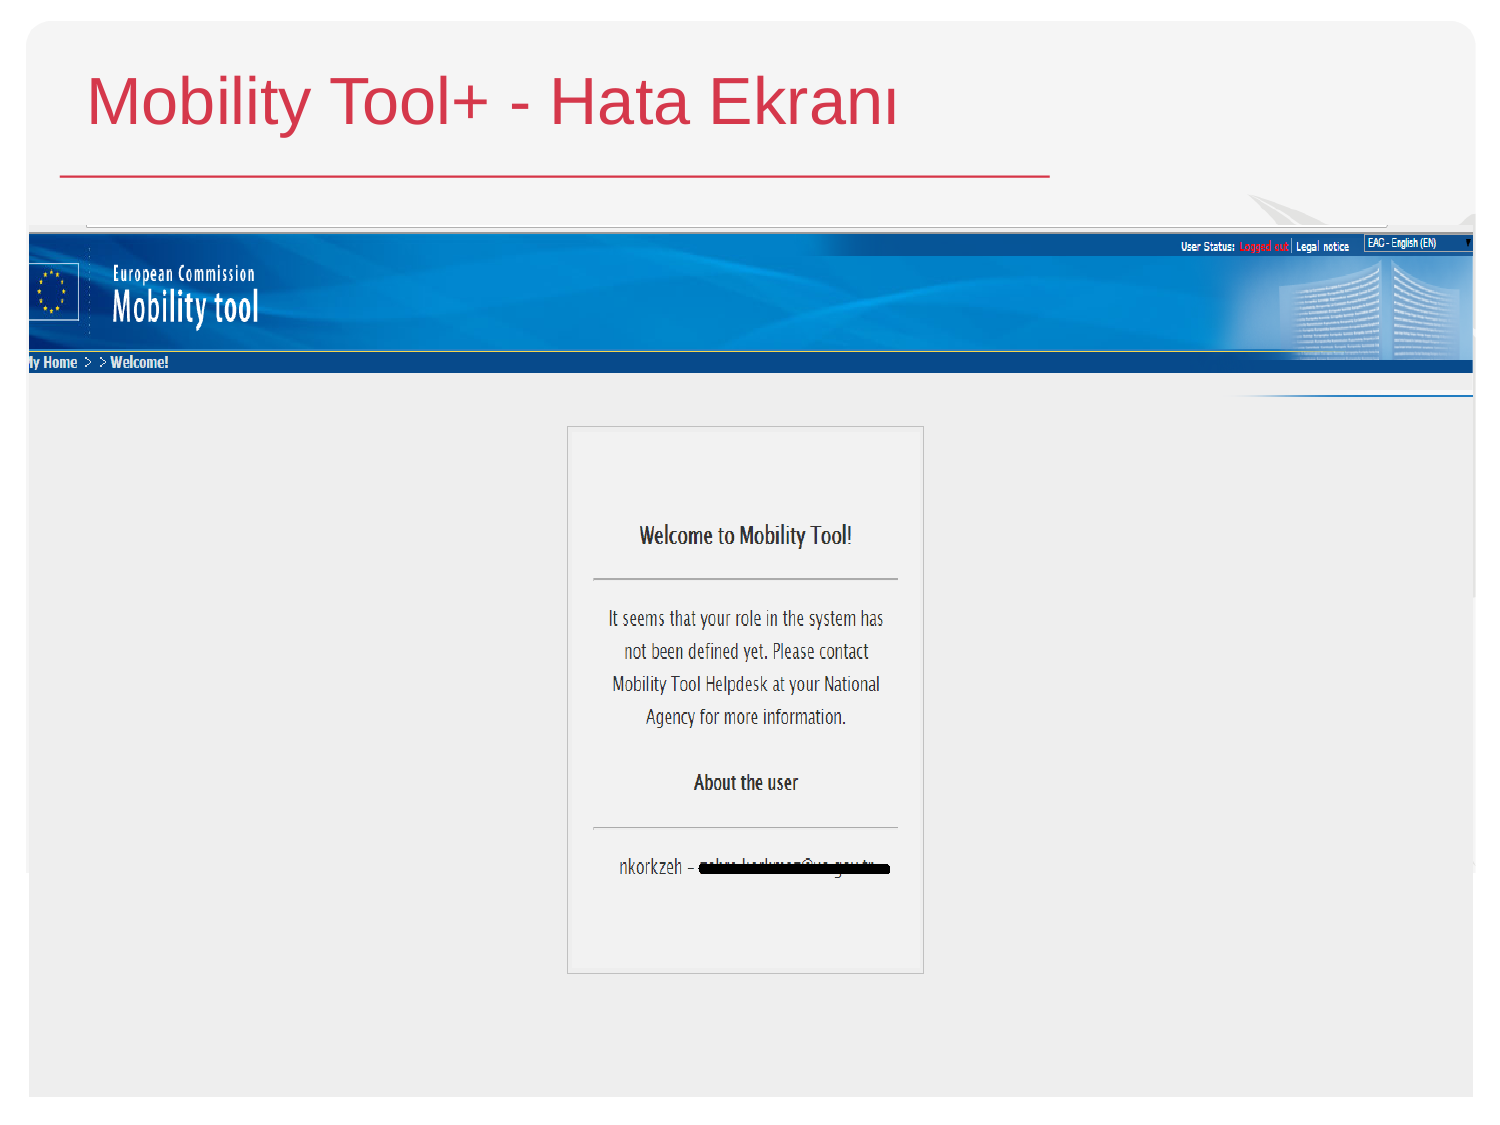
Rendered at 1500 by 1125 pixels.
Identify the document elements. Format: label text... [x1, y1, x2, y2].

picture [0, 0, 1500, 1125]
title Mobility Tool+ - Hata Ekranı [71, 50, 1422, 150]
